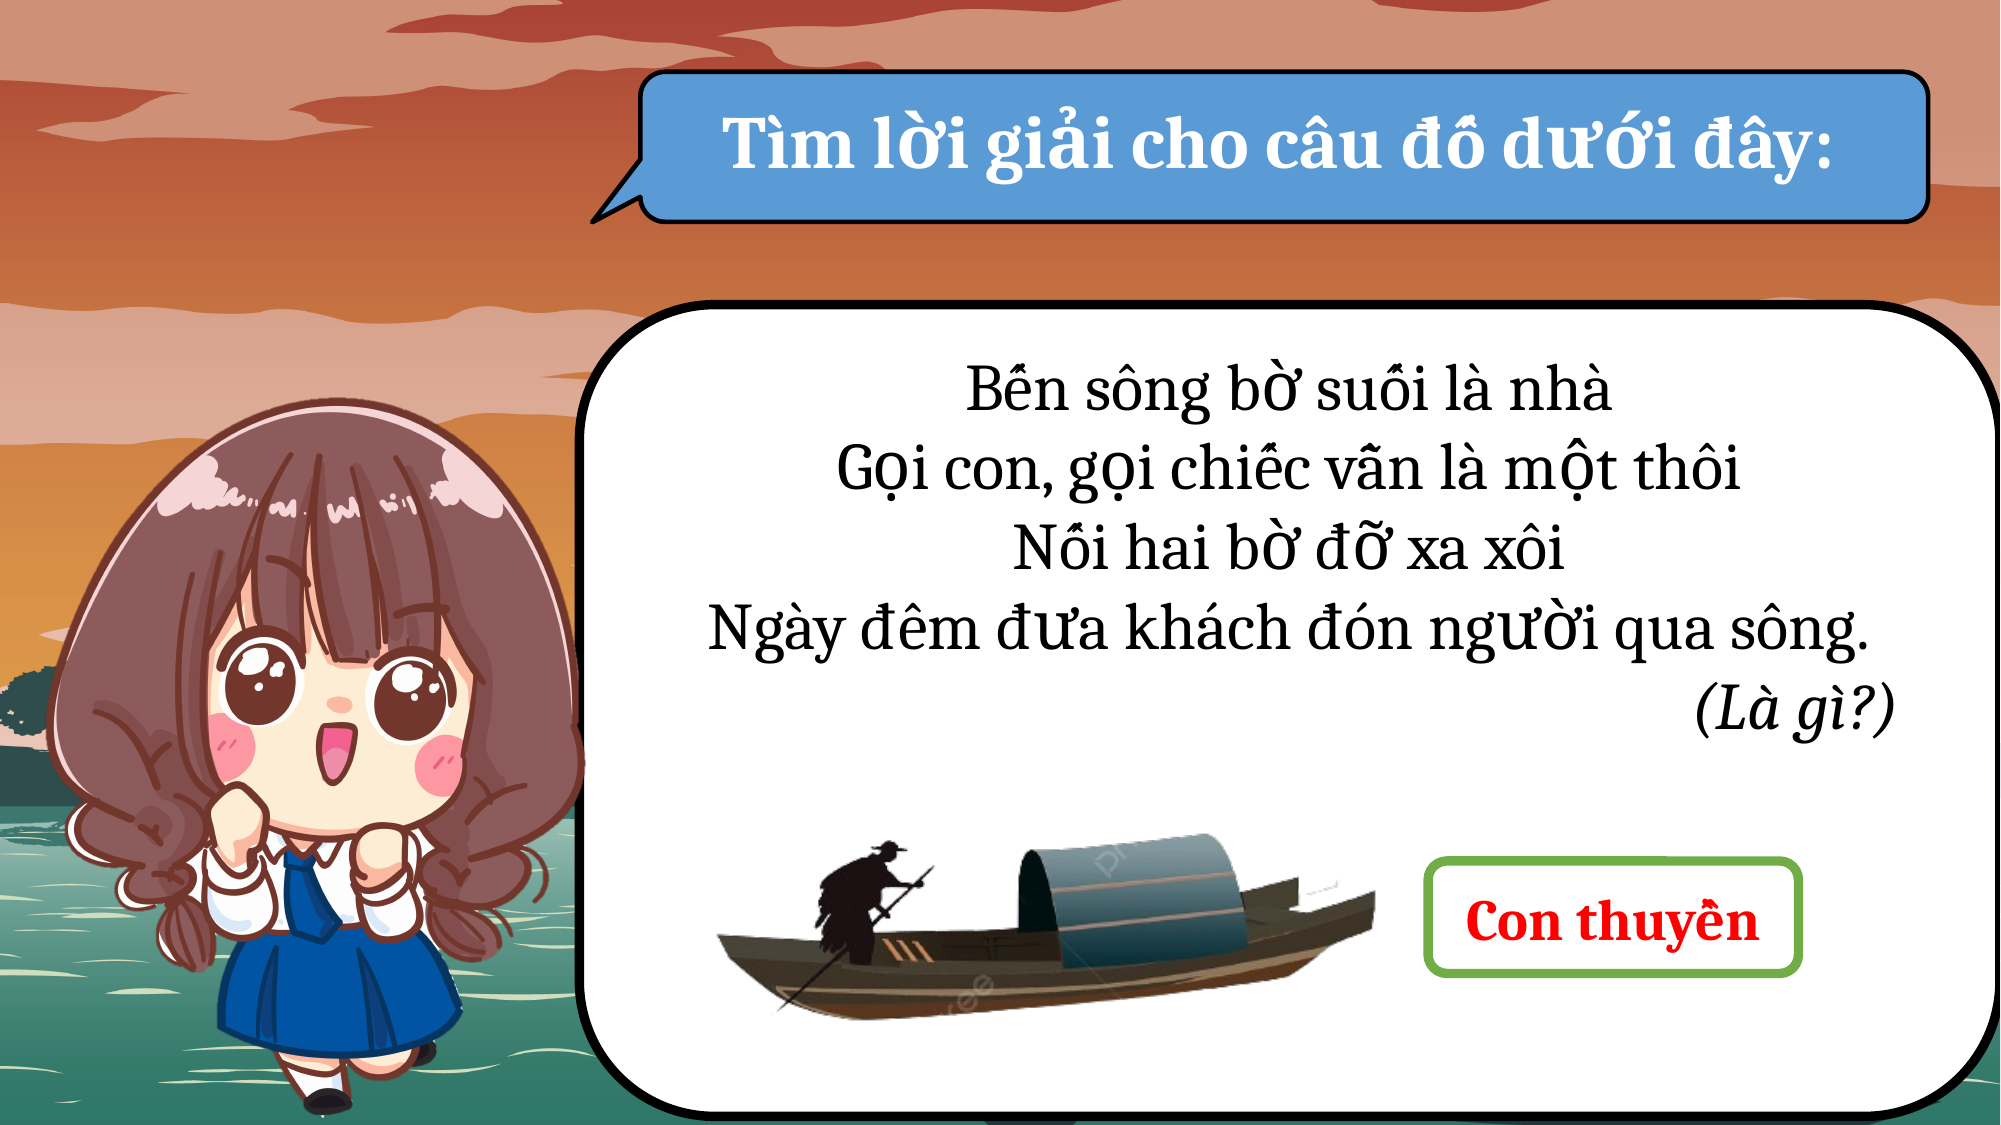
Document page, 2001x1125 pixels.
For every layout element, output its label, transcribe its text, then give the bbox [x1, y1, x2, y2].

text_box [592, 71, 1929, 223]
text_box Bến sông bờ suối là nhà Gọi con, gọi chiếc vẫn là một thôi Nối hai bờ đỡ xa xôi Ngày đêm đưa khách đón người qua sông. (Là gì?) [665, 335, 1914, 751]
picture [0, 0, 2001, 1125]
text_box Con thuyền [1438, 859, 1800, 975]
text_box [619, 304, 2000, 1117]
text_box Tìm lời giải cho câu đố dưới đây: [680, 85, 1878, 191]
